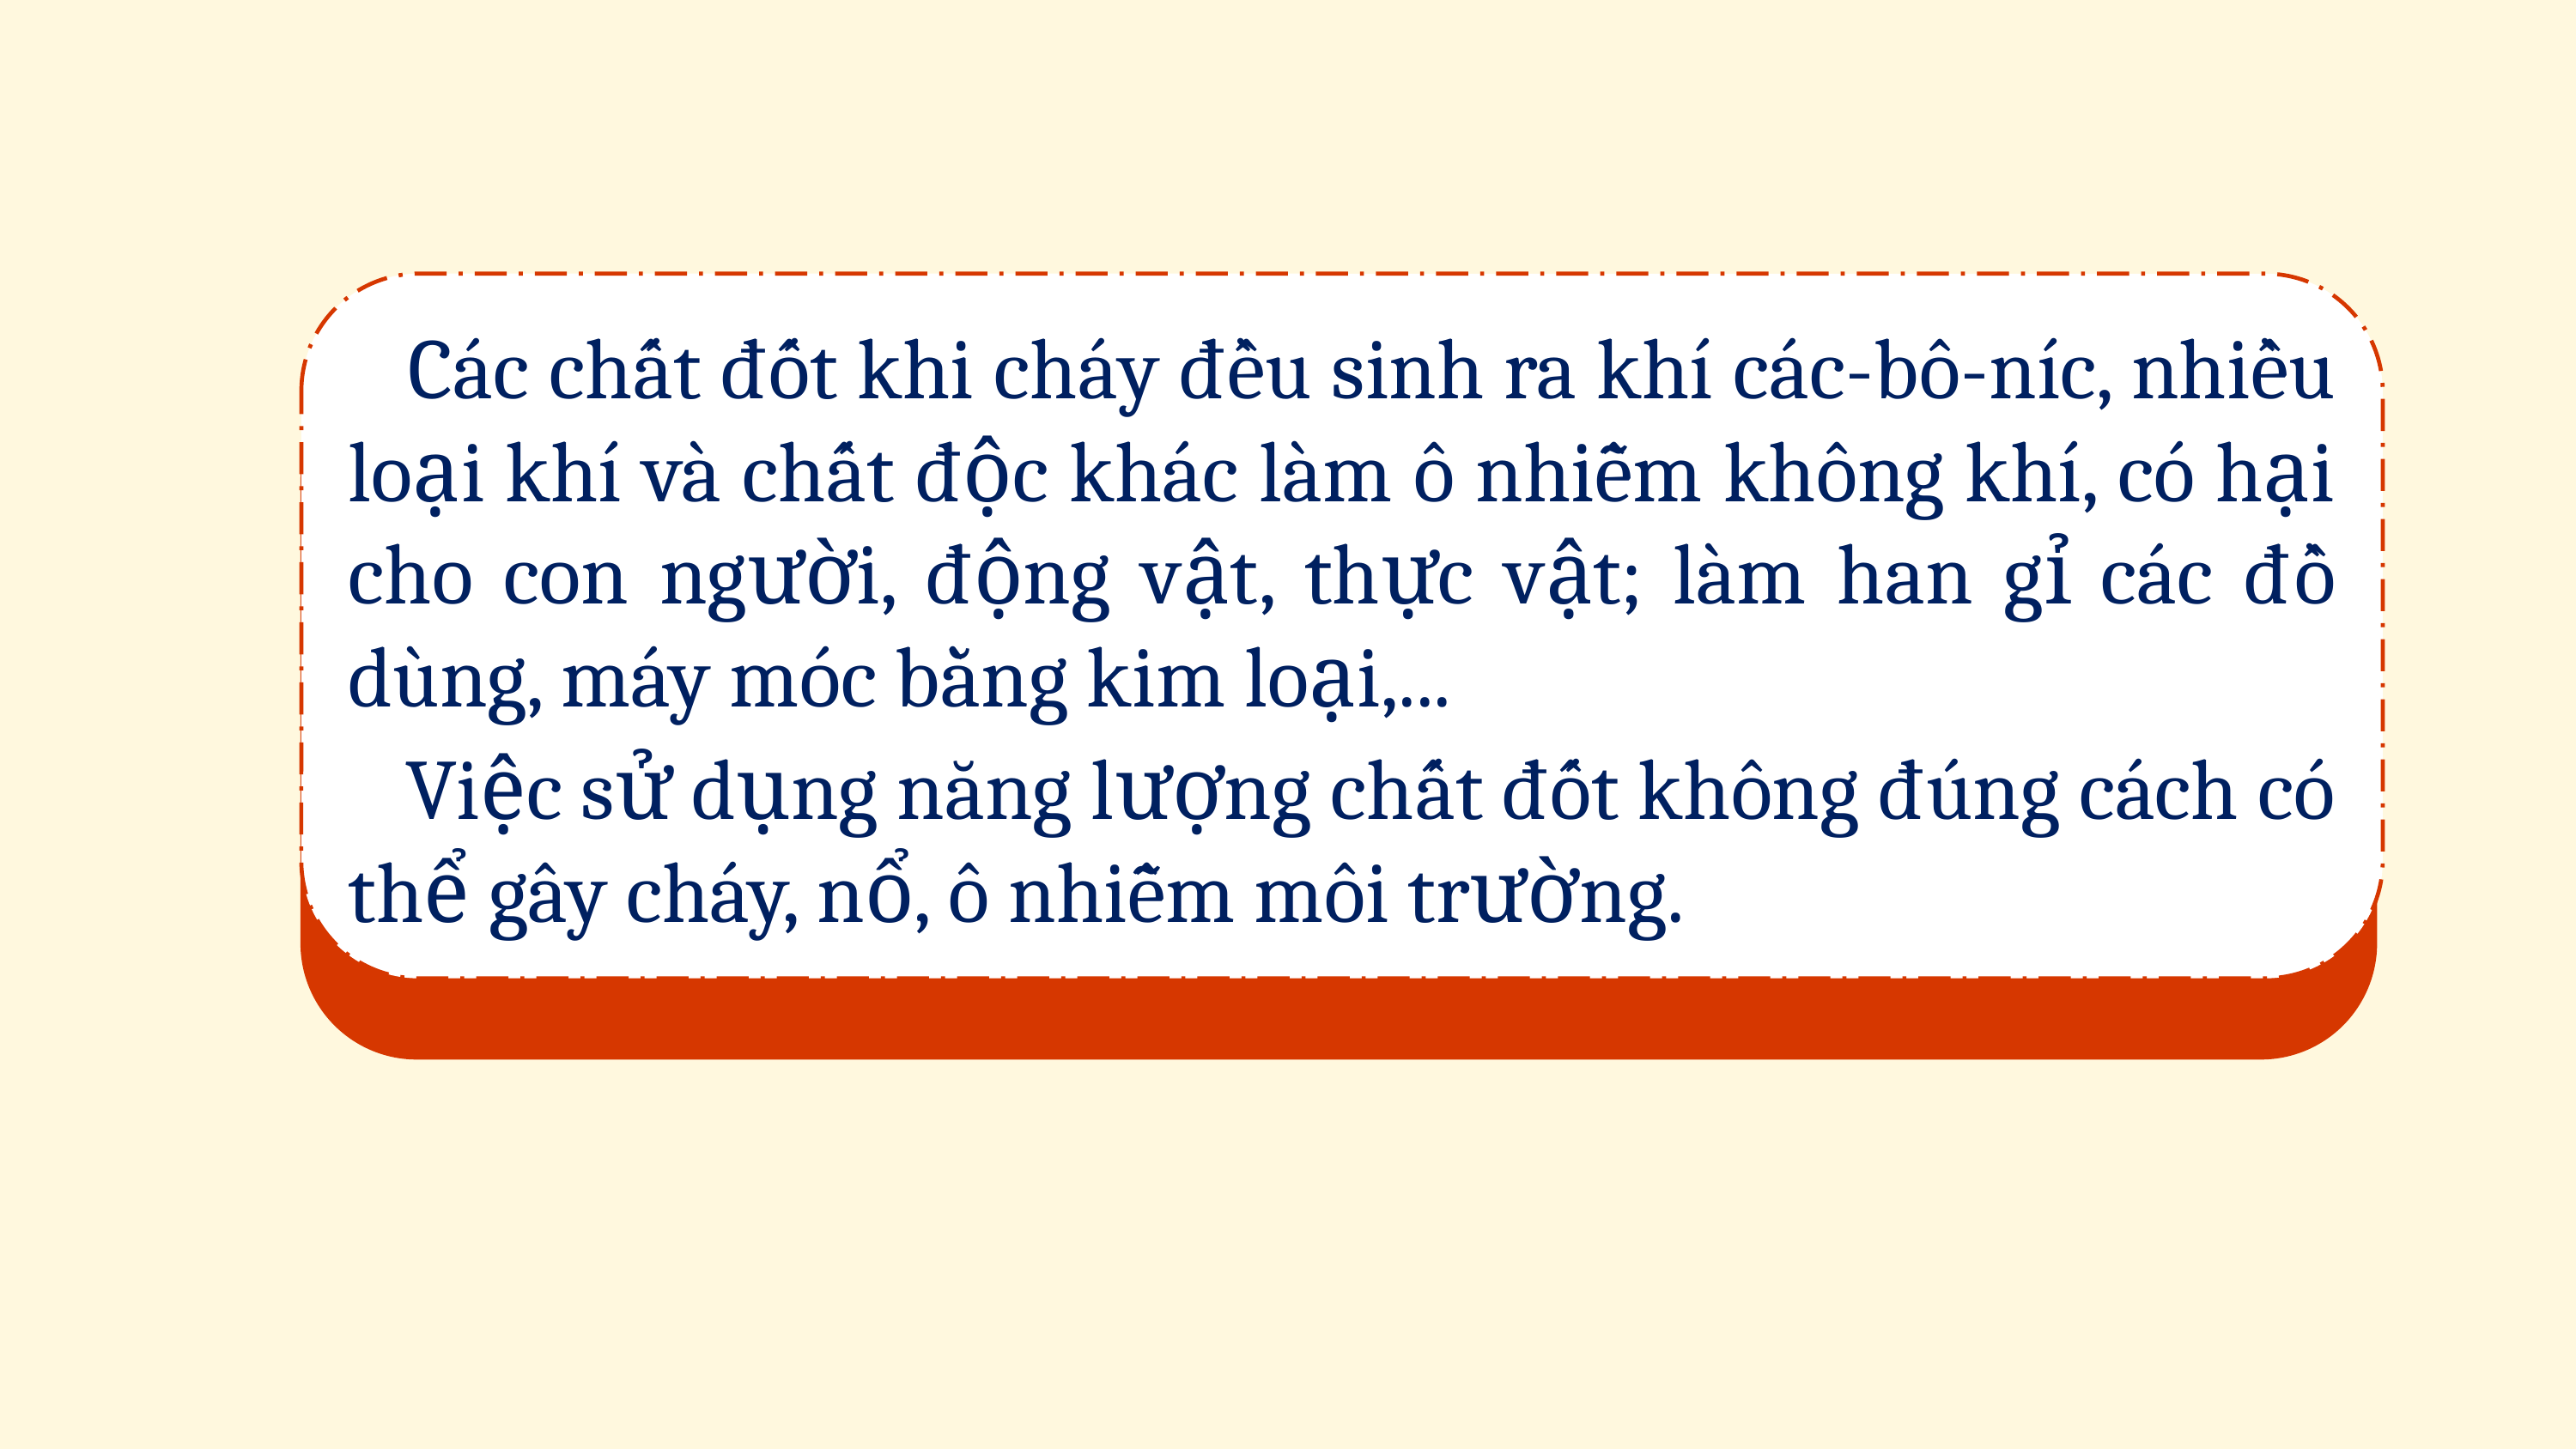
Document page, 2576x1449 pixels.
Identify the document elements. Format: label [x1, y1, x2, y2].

text_box [300, 273, 2384, 1060]
